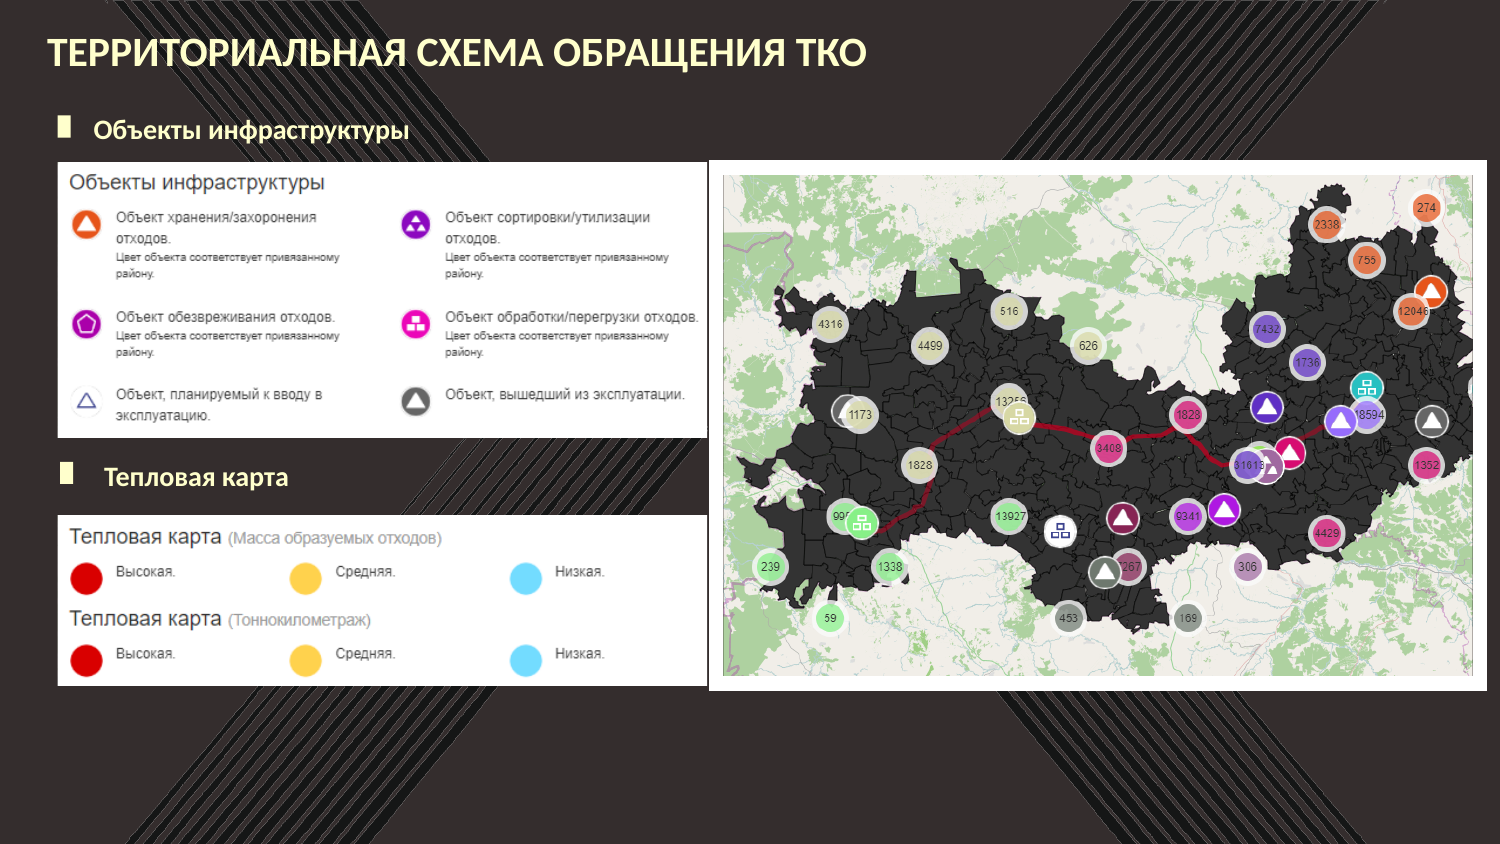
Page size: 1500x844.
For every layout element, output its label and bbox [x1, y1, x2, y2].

picture [57, 515, 708, 686]
picture [723, 174, 1473, 677]
text_box [0, 0, 1500, 844]
picture [57, 161, 708, 438]
